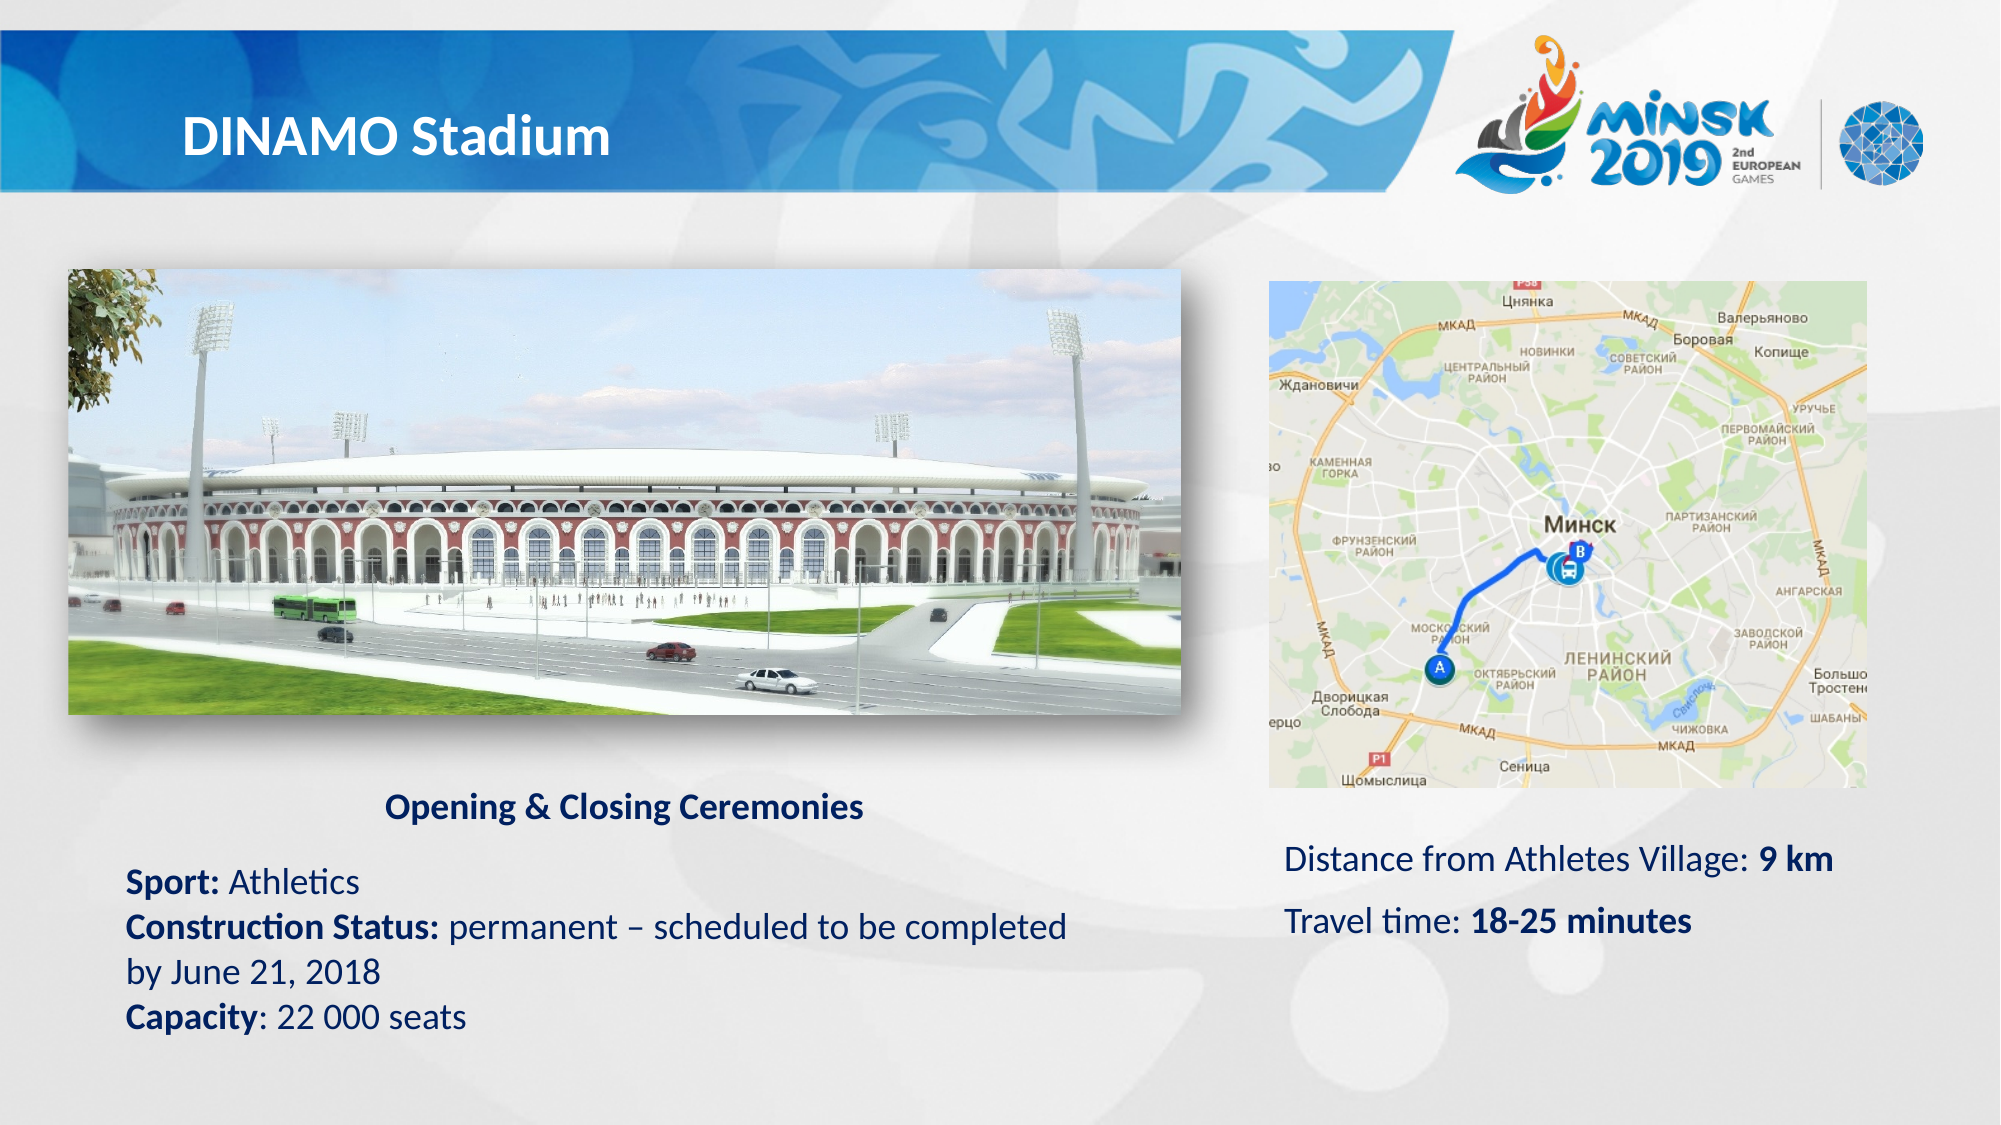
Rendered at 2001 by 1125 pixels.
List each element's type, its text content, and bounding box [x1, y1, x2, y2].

text_box Opening & Closing Ceremonies Sport: Athletics Construction Status: permanent – scheduled to be completed by June 21, 2018 Capacity: 22 000 seats [109, 773, 1141, 1045]
picture [0, 0, 2001, 1125]
text_box [122, 202, 1420, 309]
text_box Distance from Athletes Village: 9 km Travel time: 18-25 minutes [1269, 832, 1891, 1055]
text_box DINAMO Stadium [165, 88, 629, 176]
